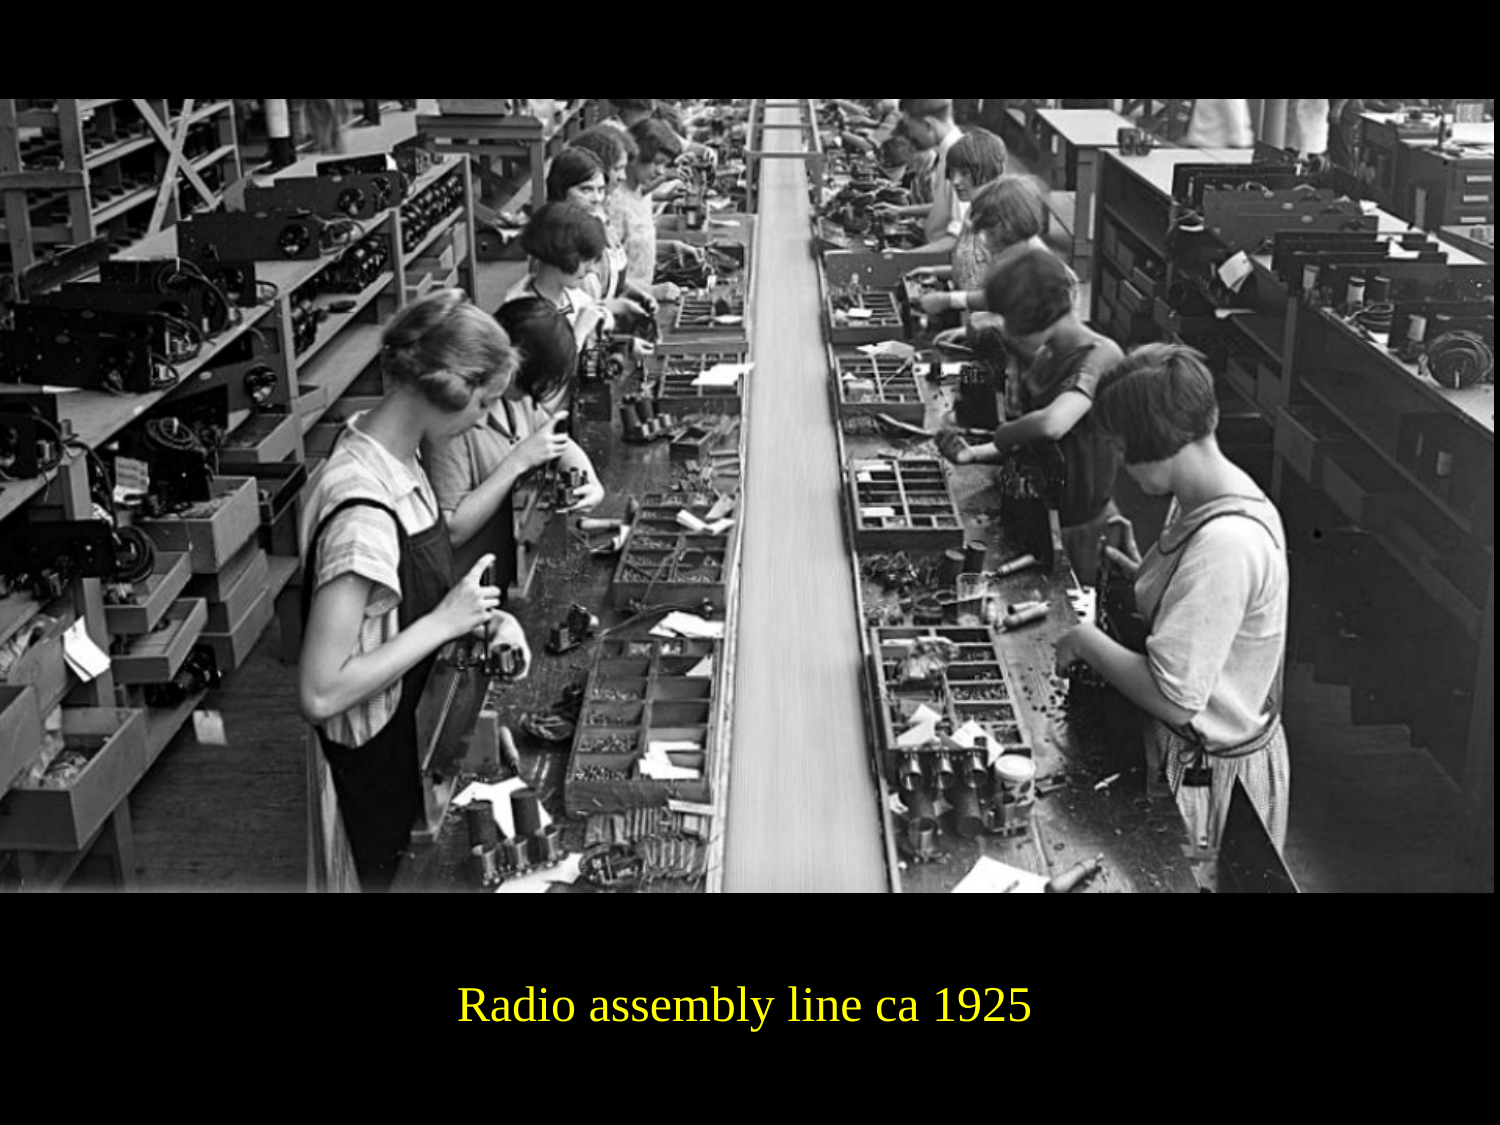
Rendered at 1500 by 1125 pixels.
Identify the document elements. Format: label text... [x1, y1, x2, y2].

text_box Radio assembly line ca 1925 [441, 963, 1052, 1039]
picture [0, 99, 1494, 893]
